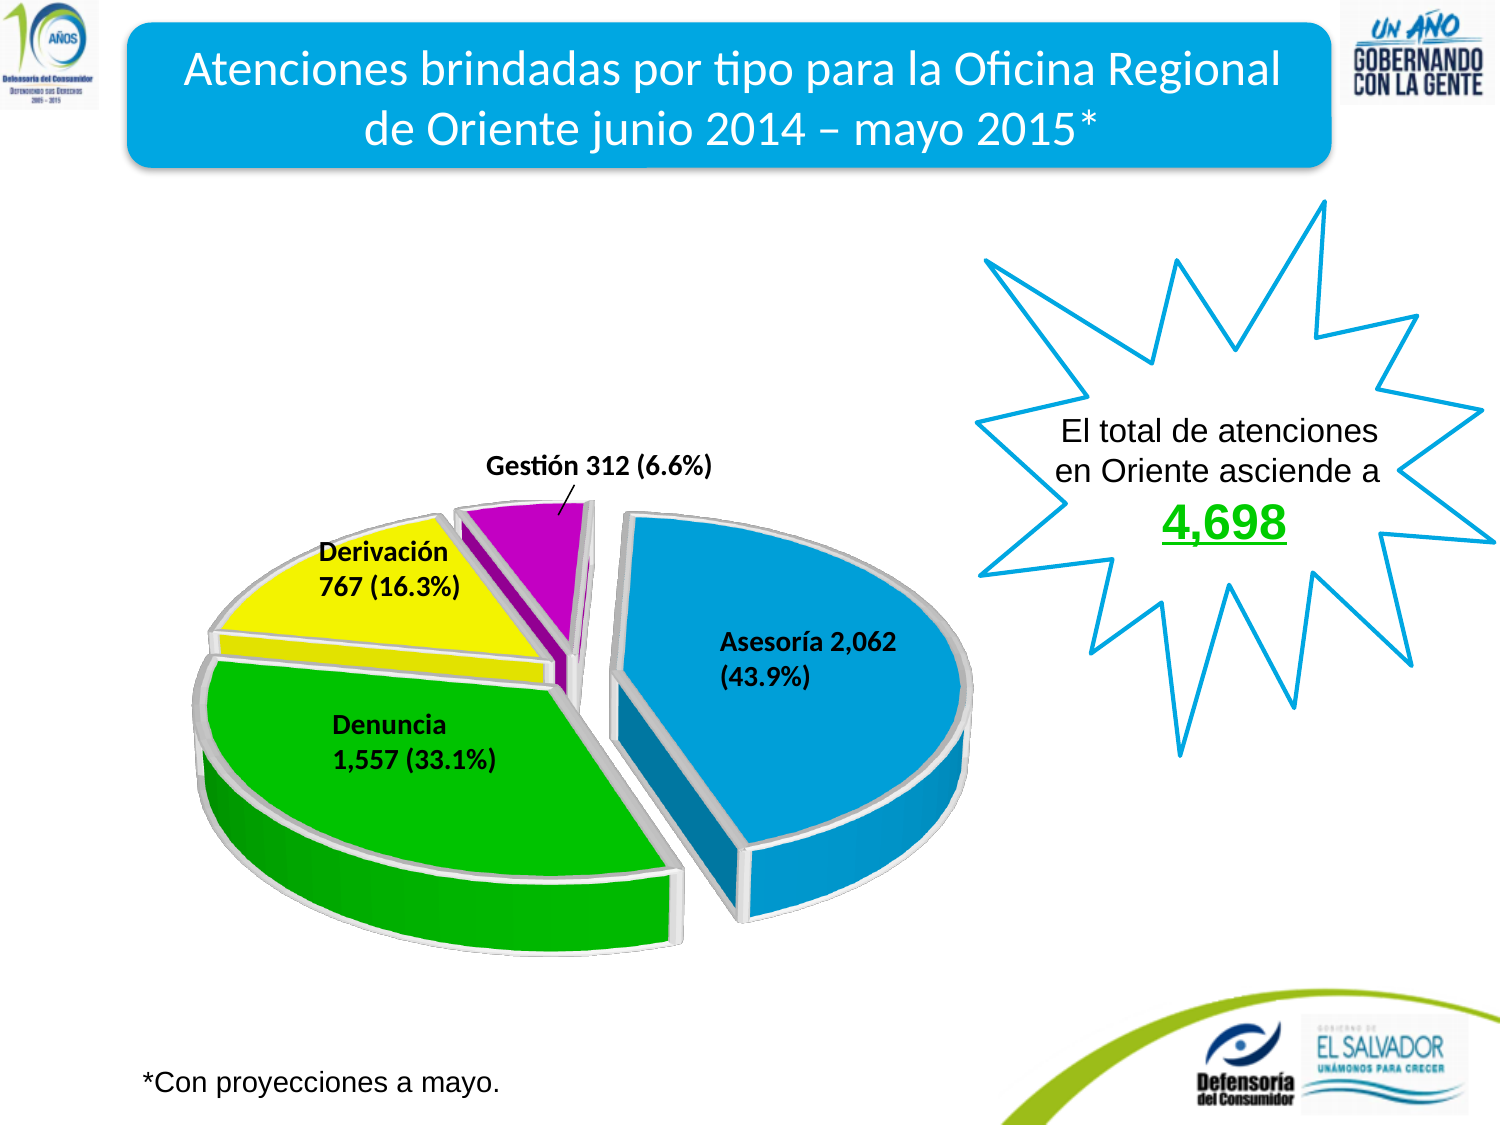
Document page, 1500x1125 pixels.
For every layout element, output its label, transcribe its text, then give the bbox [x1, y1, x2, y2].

picture [1340, 0, 1495, 105]
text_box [127, 438, 1030, 988]
picture [0, 0, 99, 110]
text_box [1425, 487, 1497, 545]
text_box *Con proyecciones a mayo. [127, 1055, 672, 1106]
text_box [1035, 557, 1414, 759]
text_box El total de atenciones en Oriente asciende a 4,698 [1024, 401, 1425, 557]
text_box [974, 409, 1024, 437]
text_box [126, 22, 1380, 187]
picture [998, 986, 1500, 1125]
text_box [983, 199, 1485, 454]
